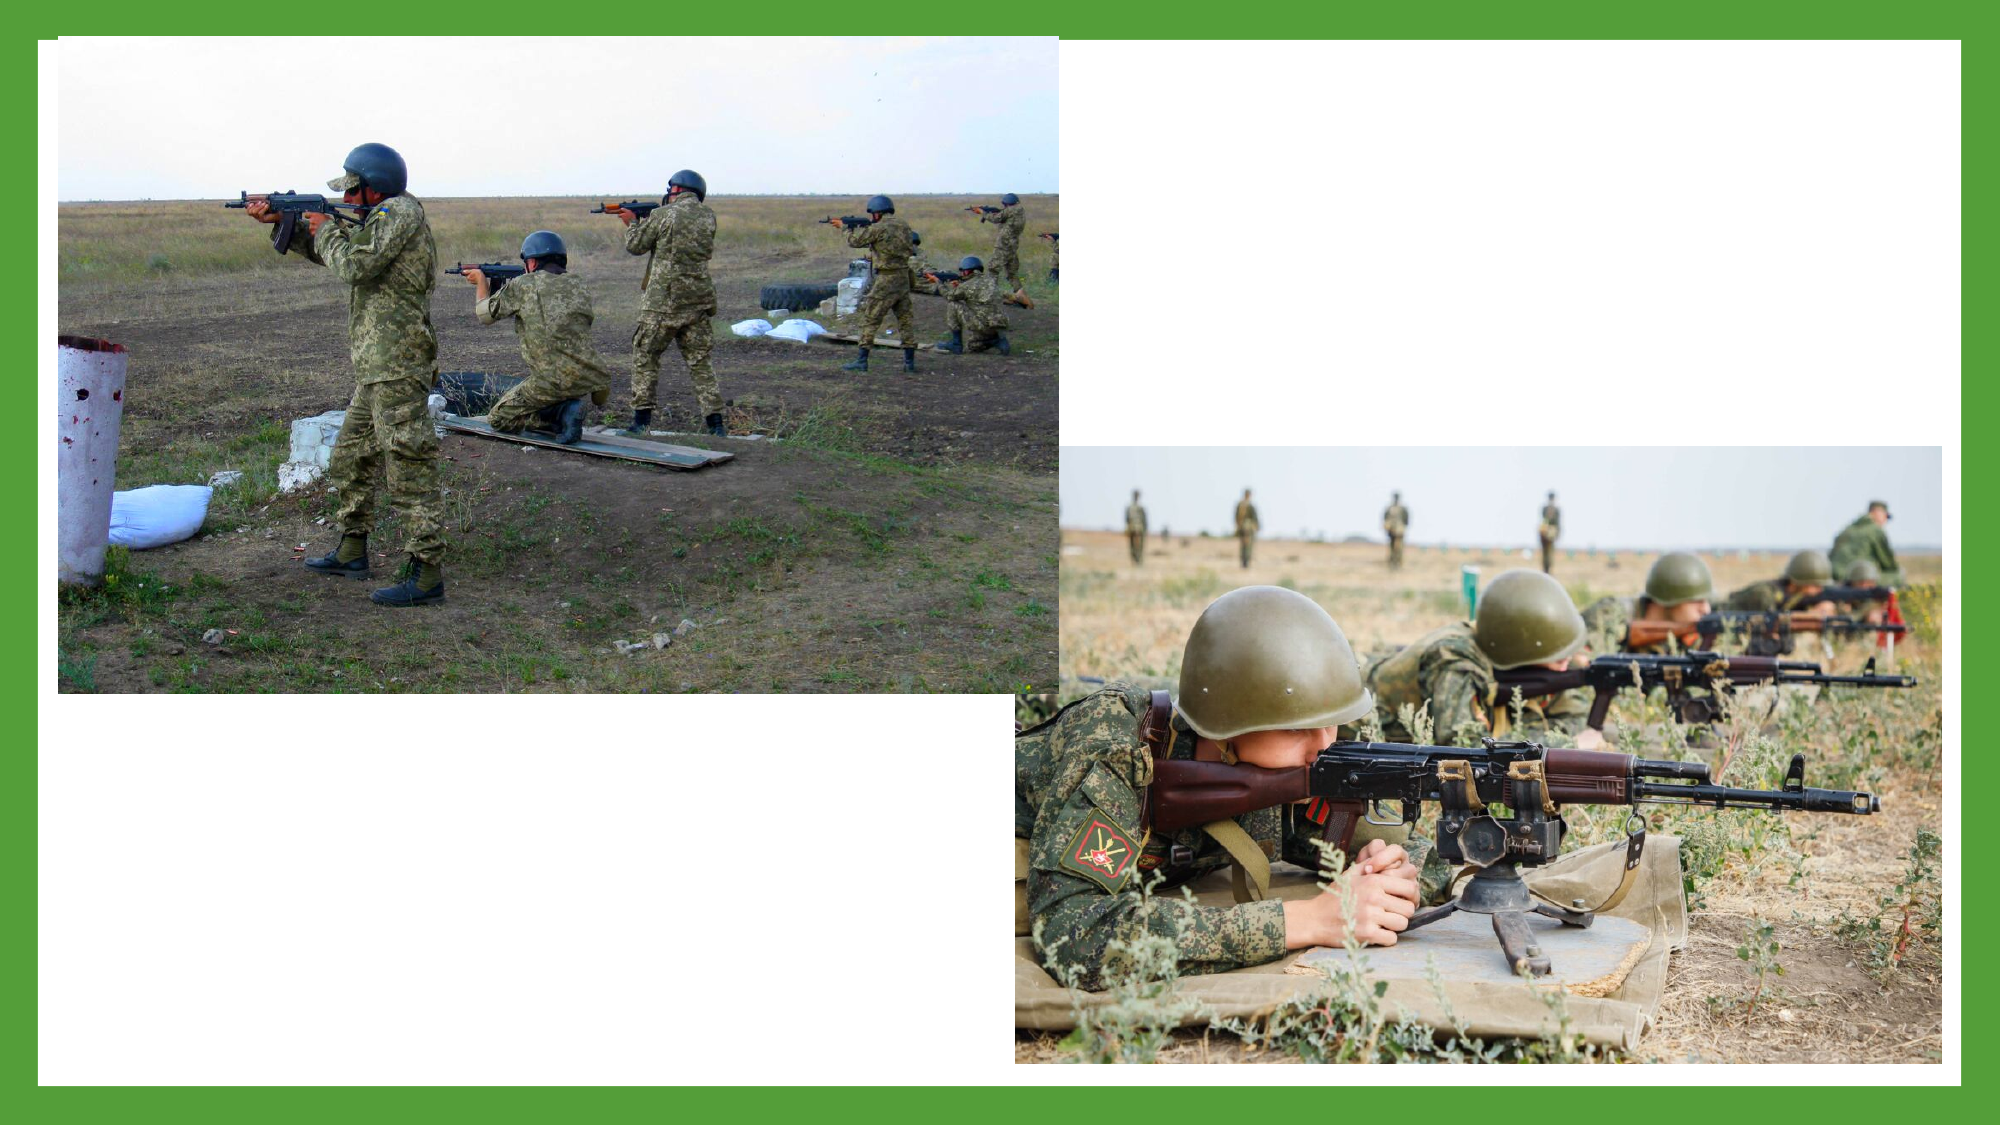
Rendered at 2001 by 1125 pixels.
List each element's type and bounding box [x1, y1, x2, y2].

picture [58, 36, 1060, 694]
list [1014, 446, 1942, 1065]
